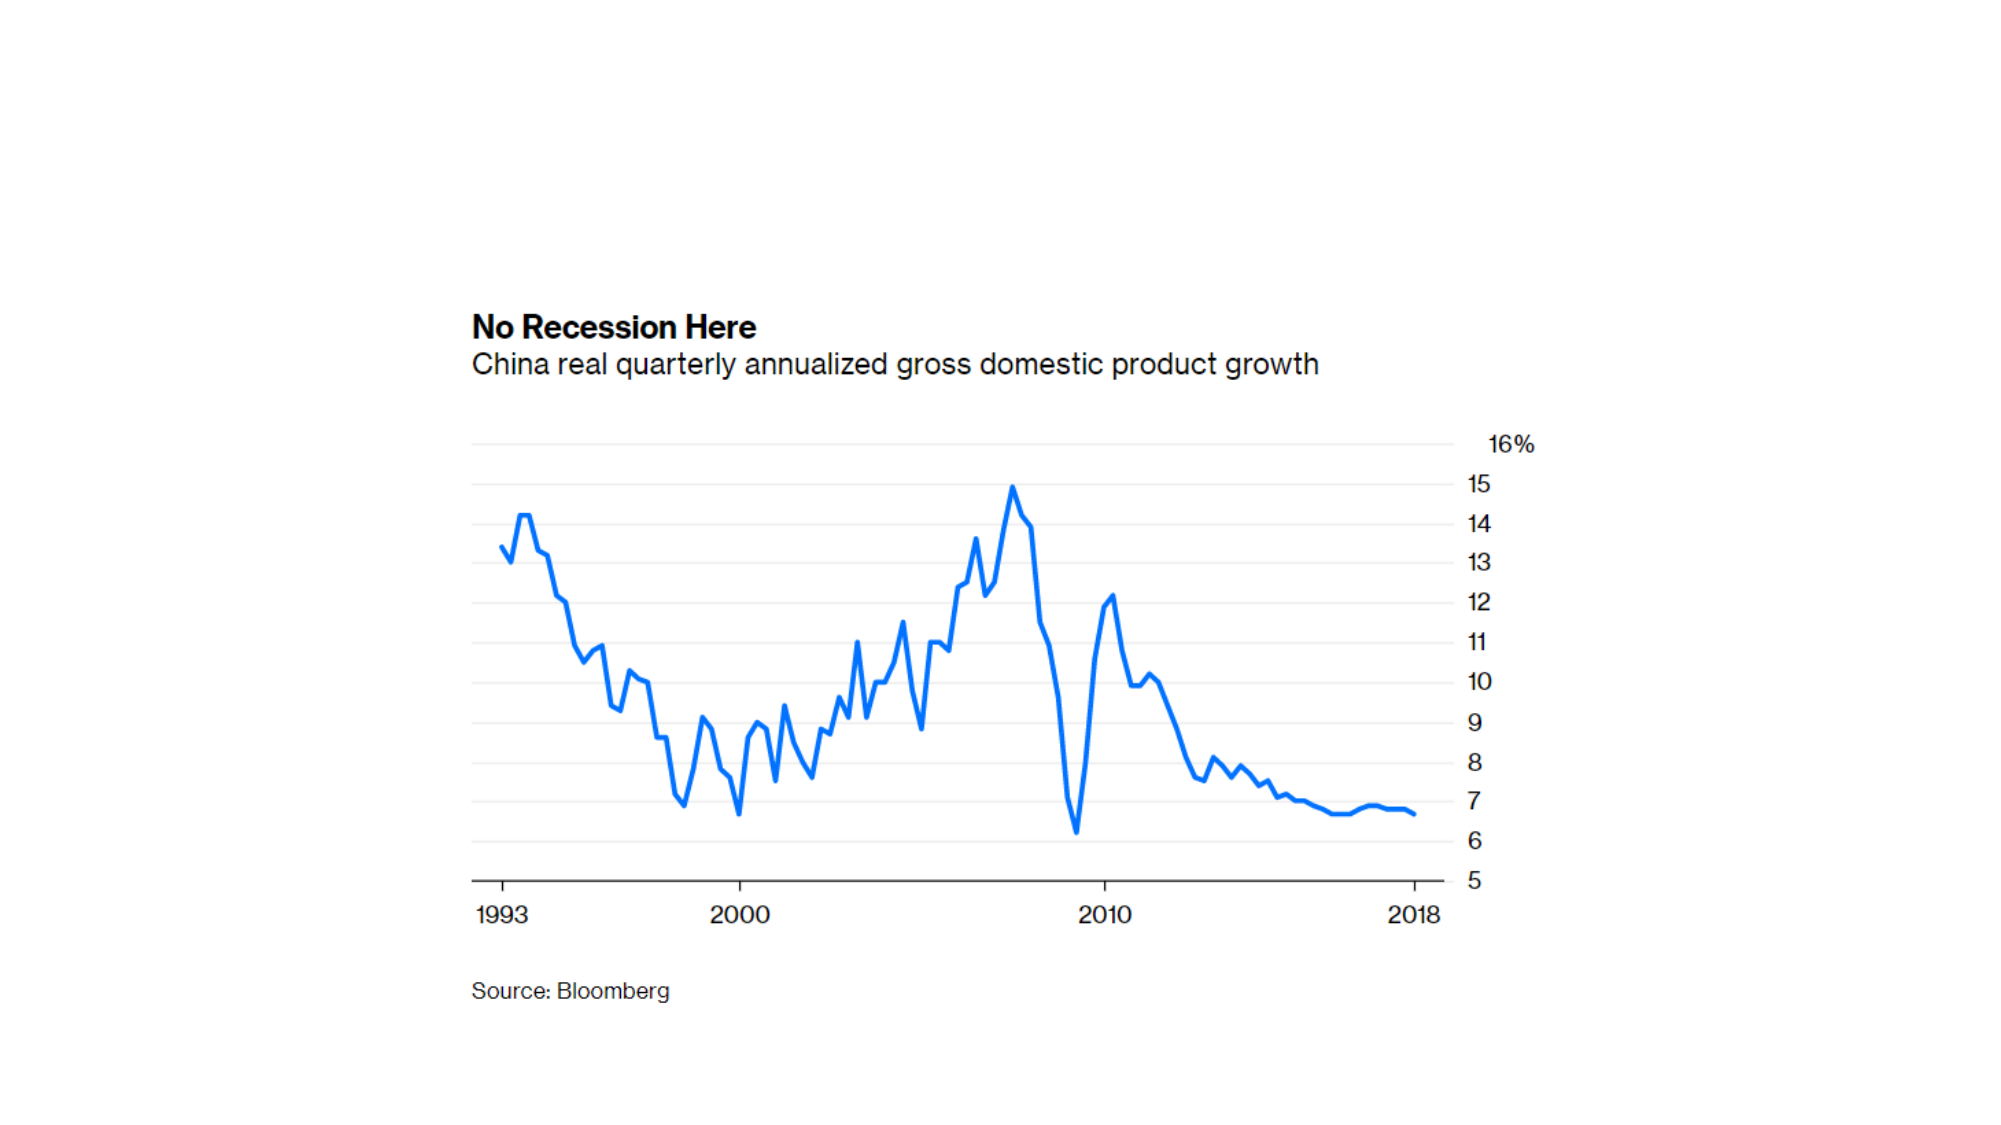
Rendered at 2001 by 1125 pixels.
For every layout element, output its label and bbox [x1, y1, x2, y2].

list [454, 299, 1546, 1014]
